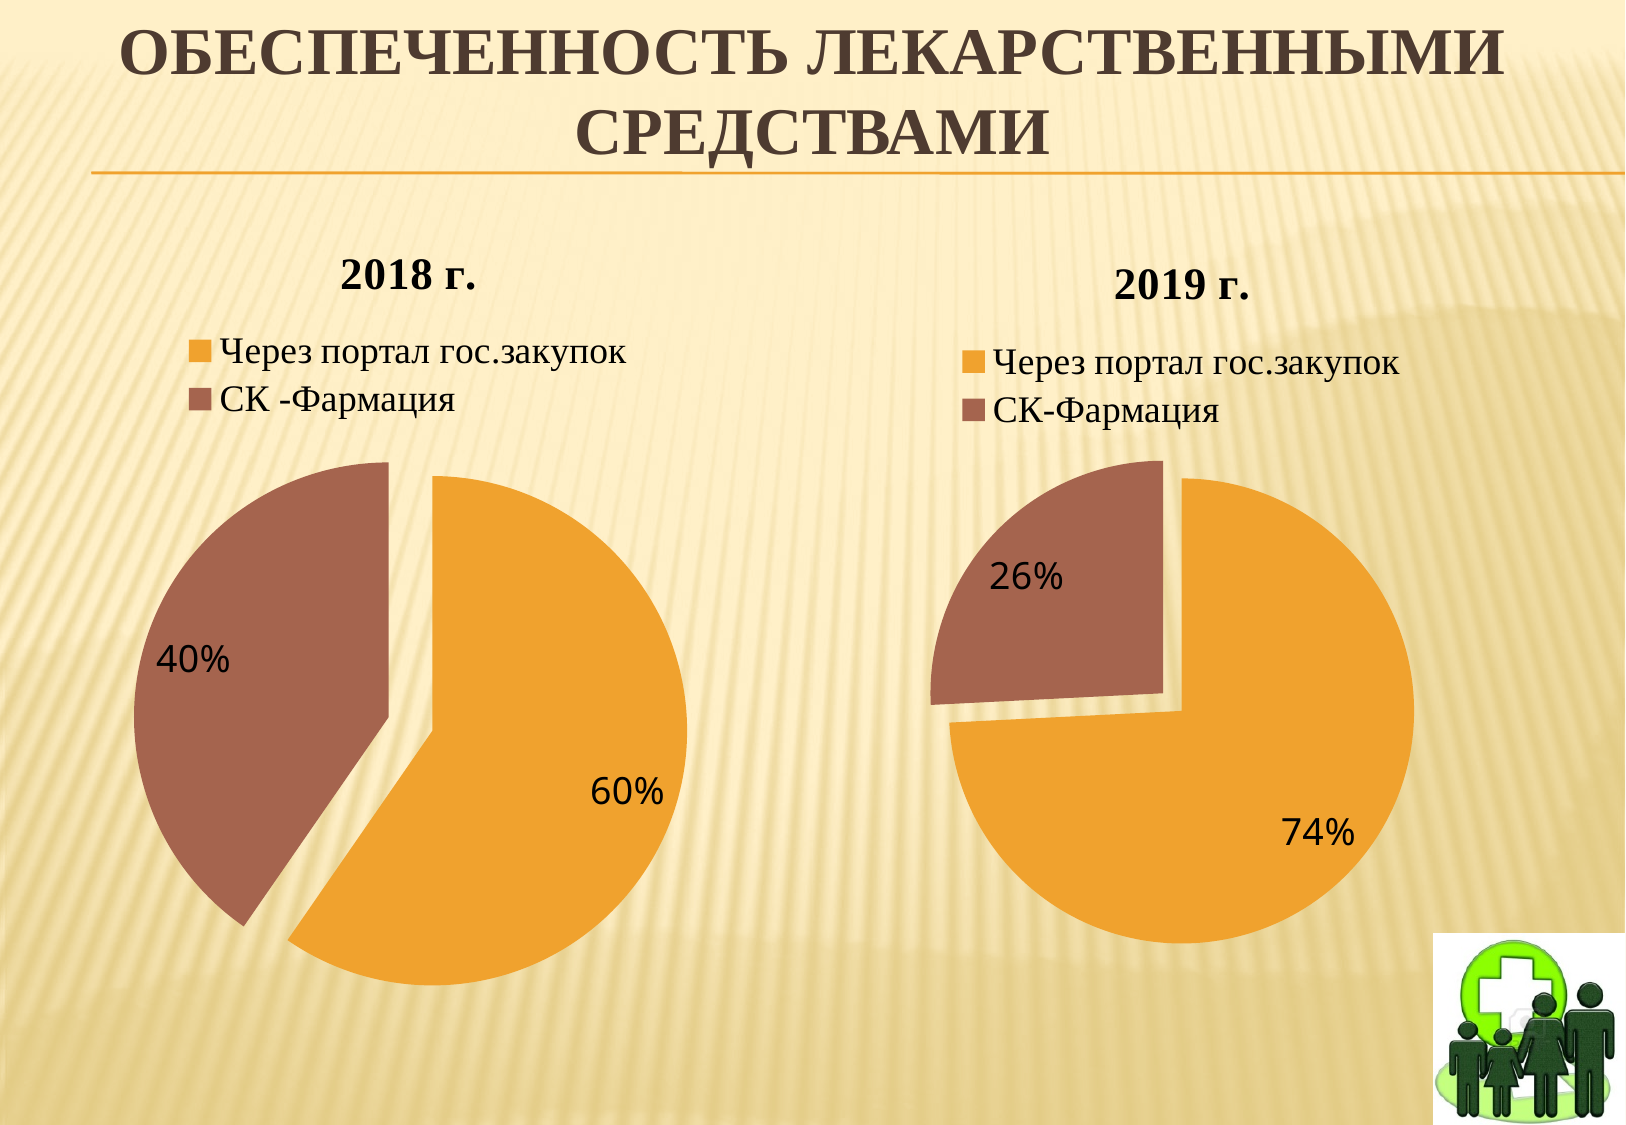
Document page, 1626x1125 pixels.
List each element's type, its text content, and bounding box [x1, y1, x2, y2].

title Обеспеченность лекарственными средствами [0, 0, 1625, 176]
chart [50, 210, 766, 1020]
chart [835, 222, 1528, 985]
picture [1433, 933, 1625, 1125]
